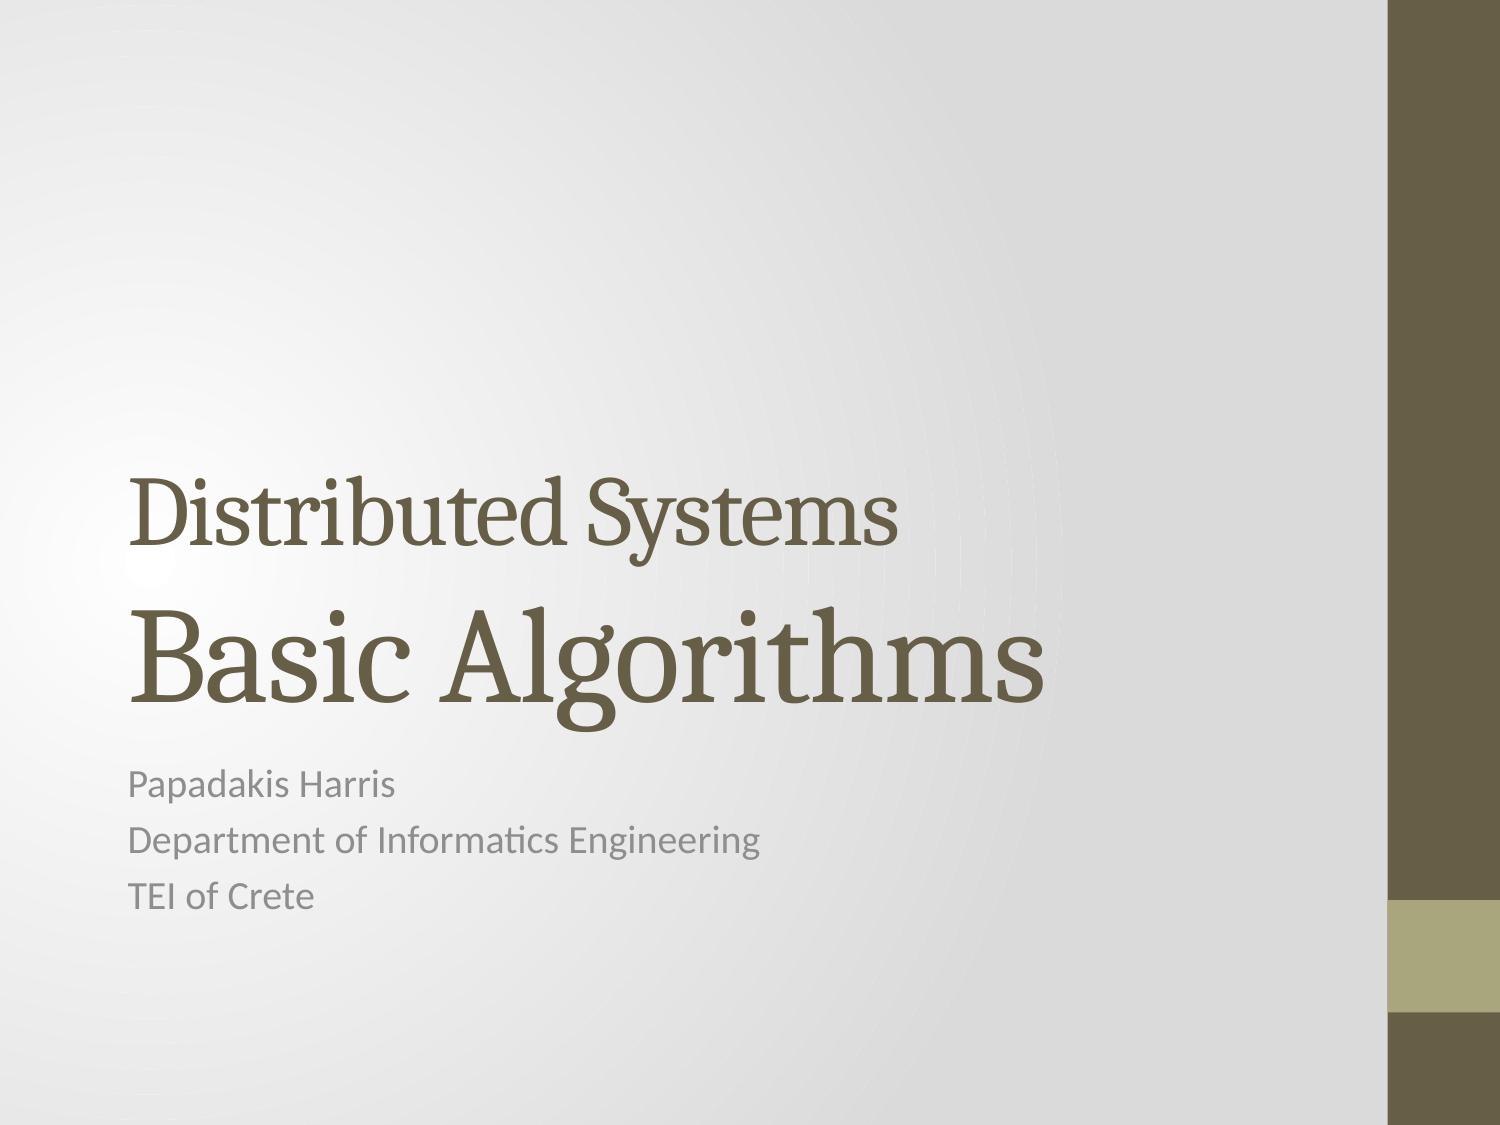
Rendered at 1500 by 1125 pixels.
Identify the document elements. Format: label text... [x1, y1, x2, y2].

title Distributed Systems Basic Algorithms [112, 312, 1350, 738]
subtitle Papadakis Harris Department of Informatics Engineering TEI of Crete [112, 750, 1173, 925]
